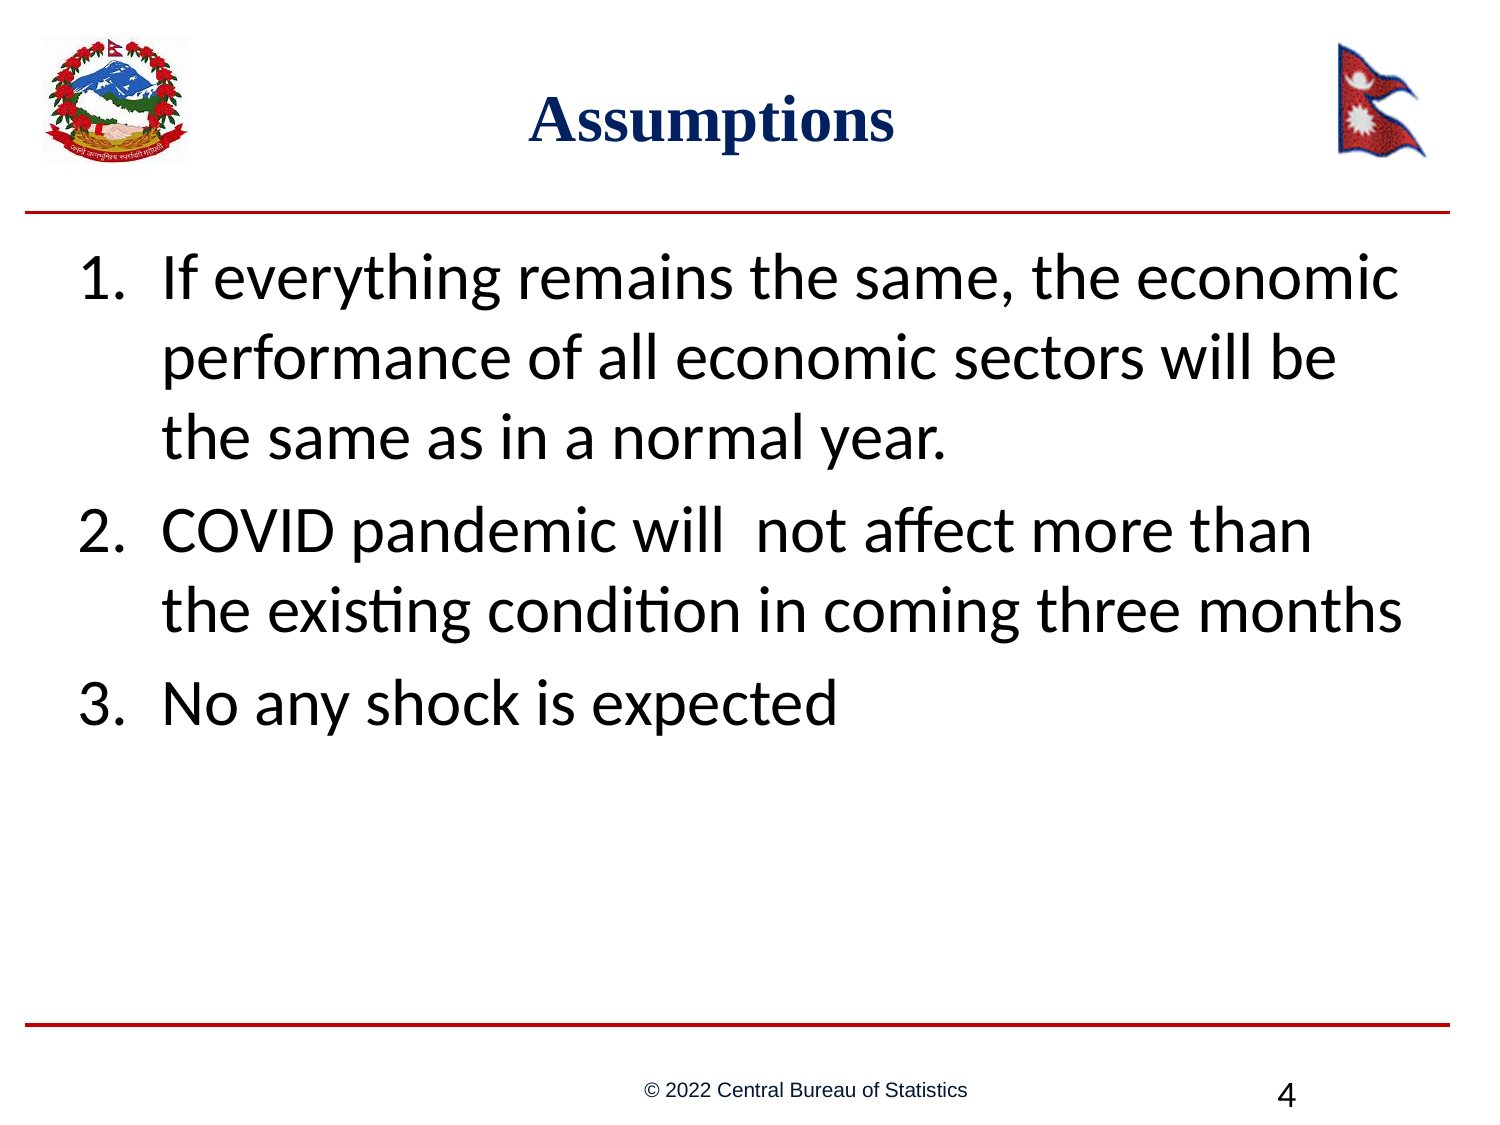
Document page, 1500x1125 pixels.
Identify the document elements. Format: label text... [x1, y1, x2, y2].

title Assumptions [37, 37, 1388, 193]
list If everything remains the same, the economic performance of all economic sectors will be the same as in a normal year. COVID pandemic will not affect more than the existing condition in coming three months No any shock is expected [62, 224, 1425, 1000]
picture [1388, 37, 1443, 167]
slide_number 4 [1262, 1062, 1463, 1097]
